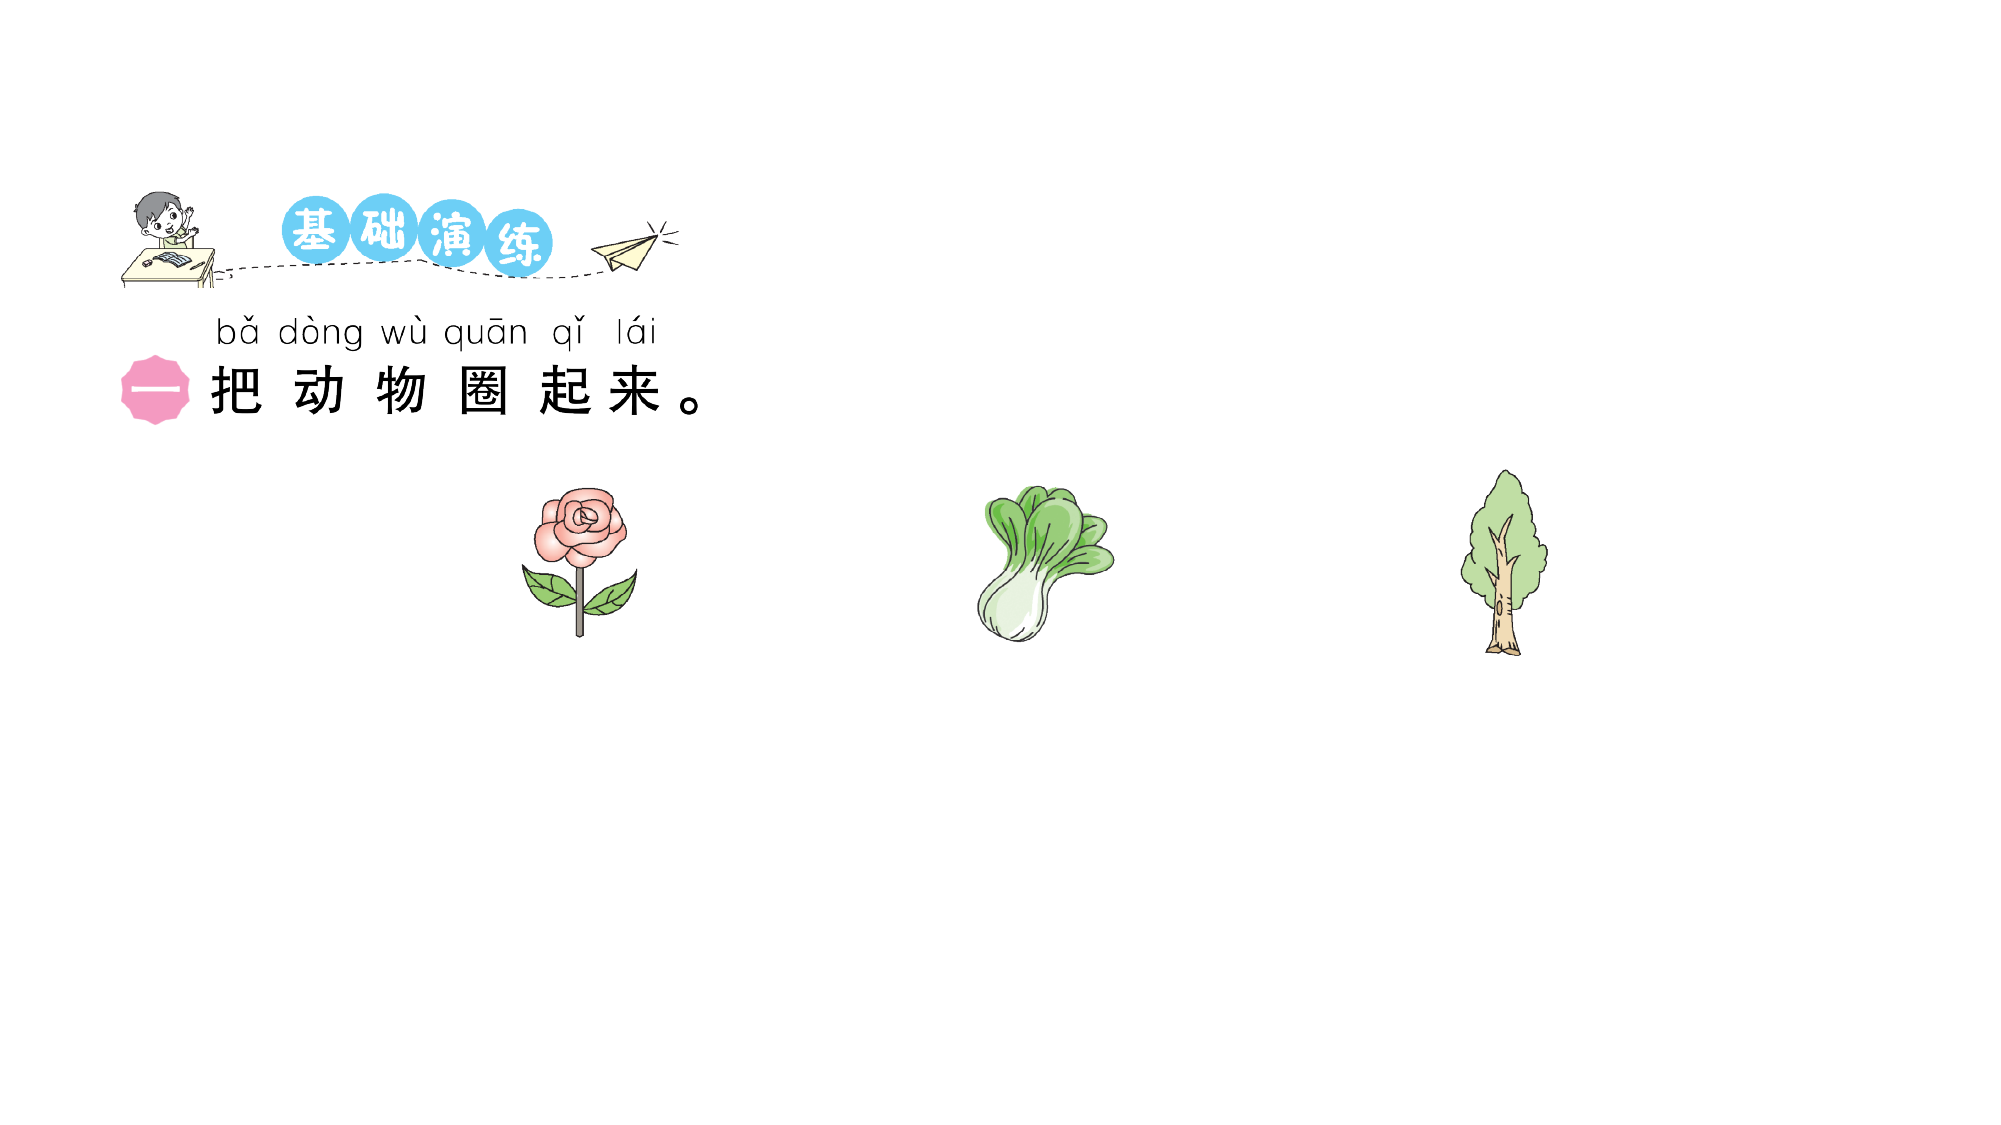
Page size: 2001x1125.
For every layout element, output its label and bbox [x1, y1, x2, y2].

picture [118, 177, 2000, 689]
